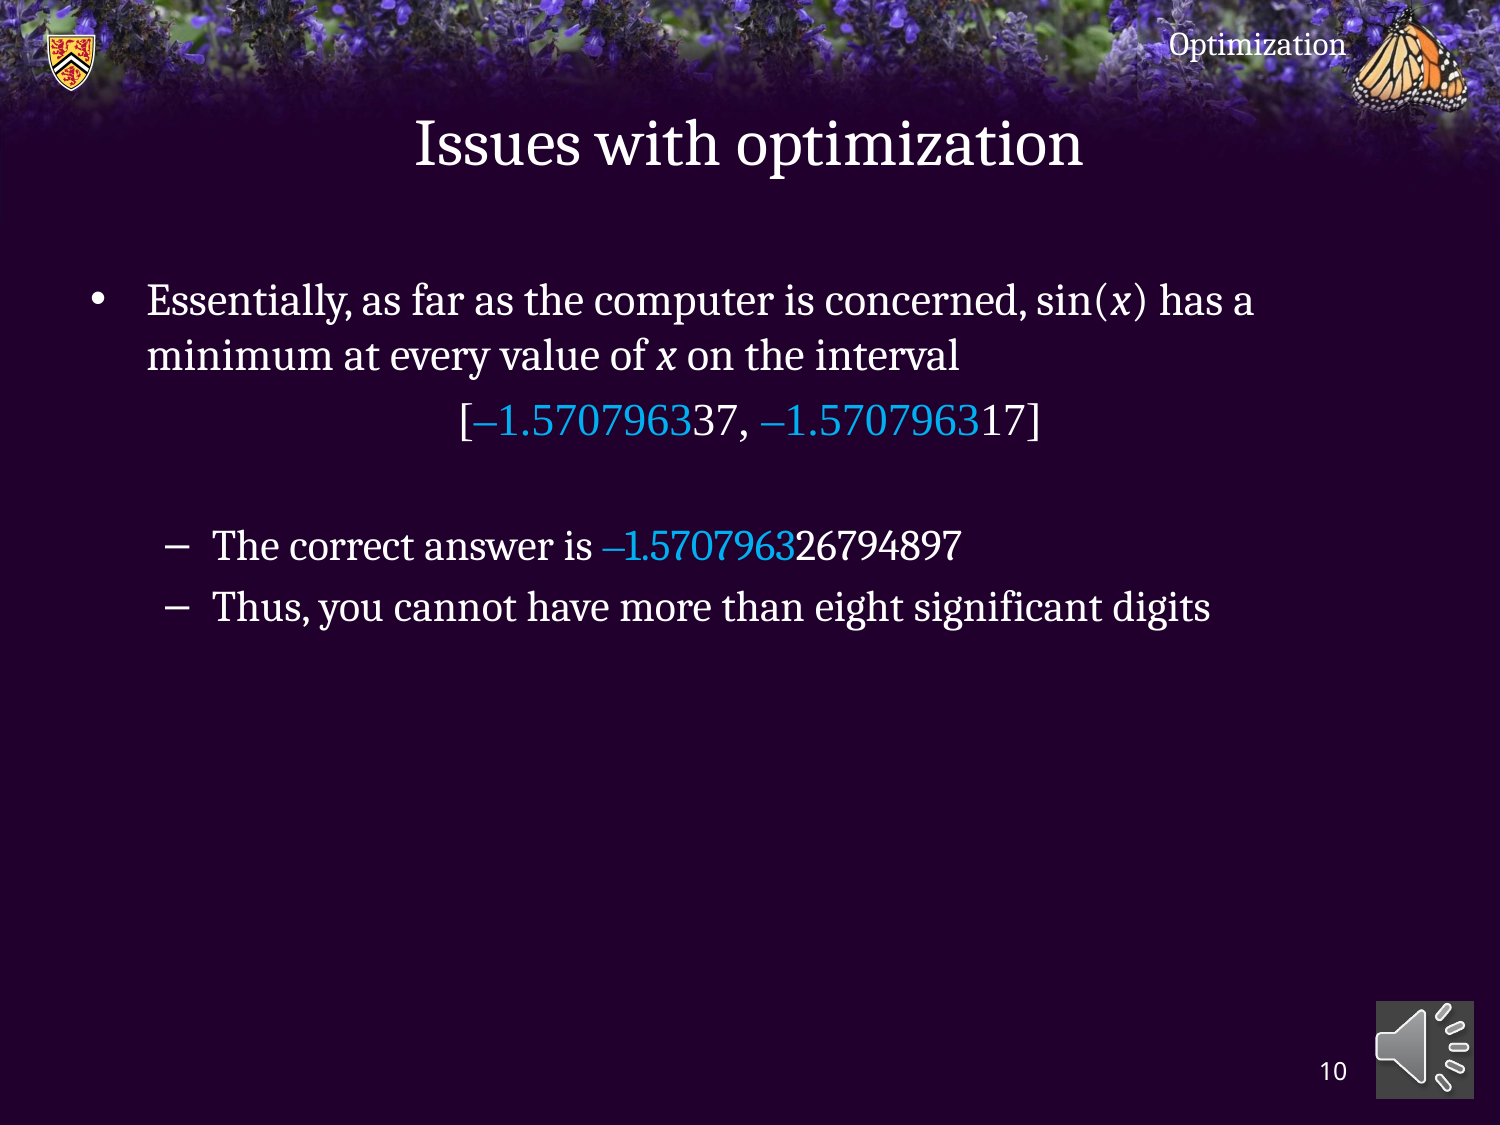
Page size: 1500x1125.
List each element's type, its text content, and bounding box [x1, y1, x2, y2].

footer Optimization [320, 12, 1363, 73]
picture [0, 0, 1500, 1125]
list Essentially, as far as the computer is concerned, sin(x) has a minimum at every value of x on the interval [–1.570796337, –1.570796317] The correct answer is –1.570796326794897 Thus, you cannot have more than eight significant digits [75, 262, 1425, 1005]
title Issues with optimization [75, 45, 1425, 233]
slide_number 10 [1187, 1042, 1363, 1103]
